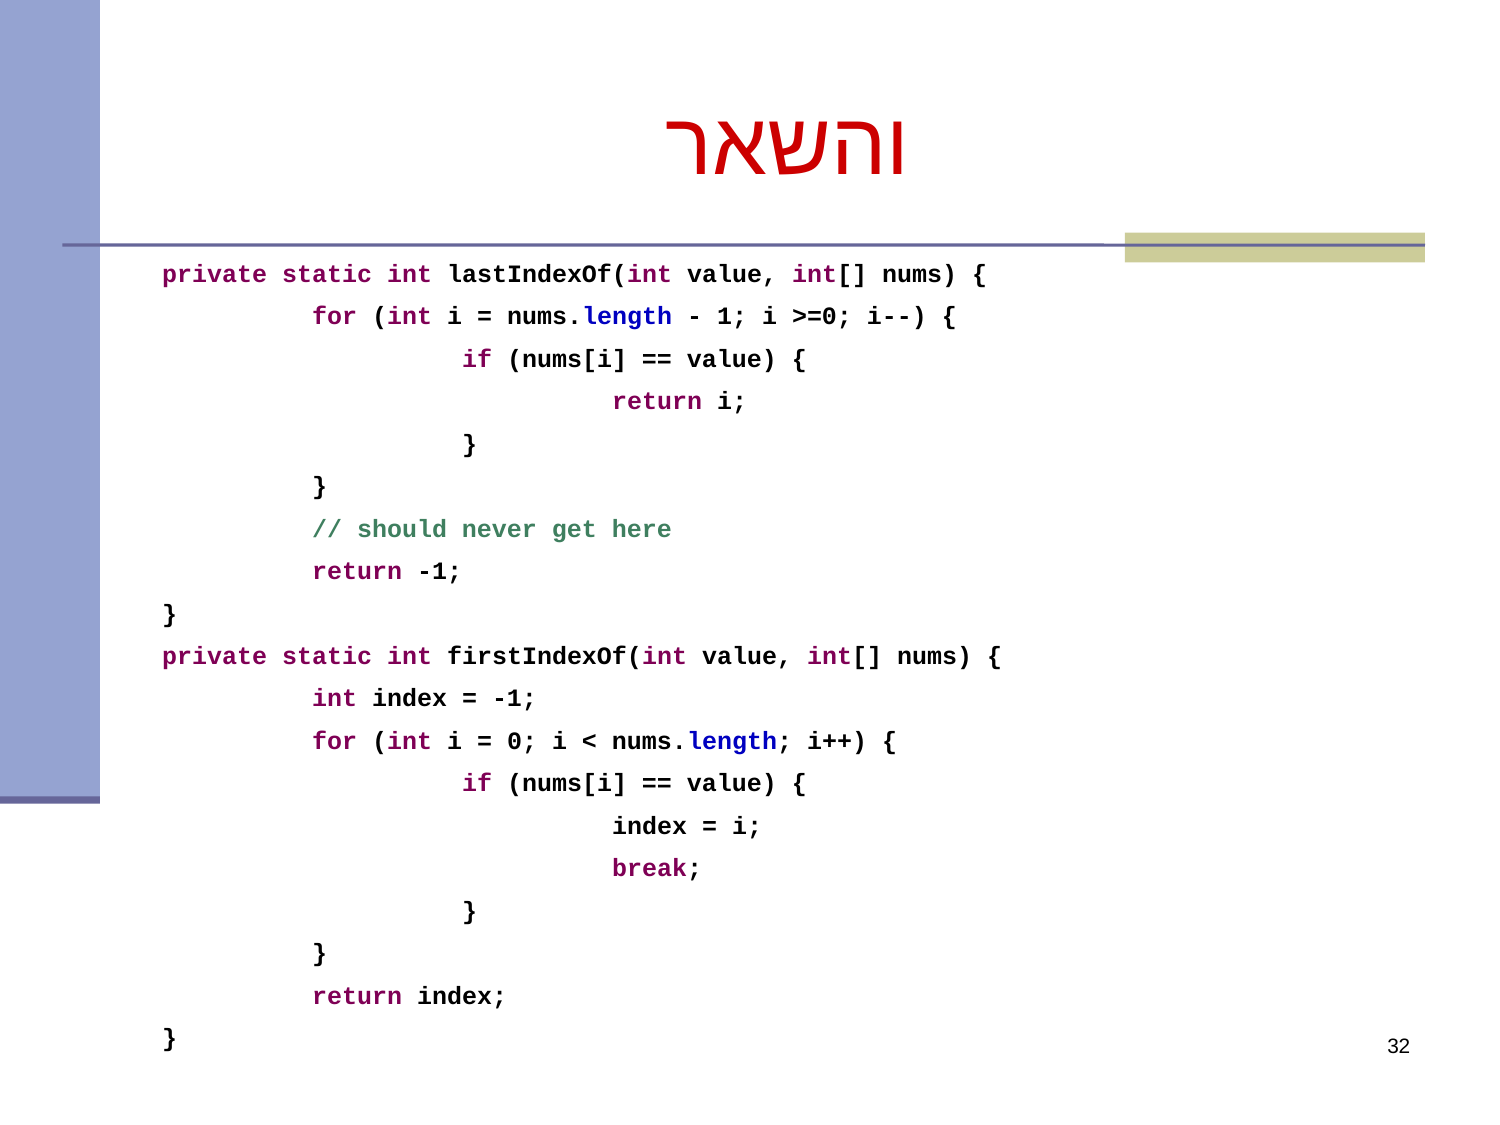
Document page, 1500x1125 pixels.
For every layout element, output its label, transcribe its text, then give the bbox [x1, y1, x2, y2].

title והשאר [149, 45, 1426, 234]
text_box private static int lastIndexOf(int value, int[] nums) { for (int i = nums.length - 1; i >=0; i--) { if (nums[i] == value) { return i; } } // should never get here return -1; } private static int firstIndexOf(int value, int[] nums) { int index = -1; for (int i = 0; i < nums.length; i++) { if (nums[i] == value) { index = i; break; } } return index; } [147, 249, 1335, 1059]
text_box 32 [1112, 1024, 1425, 1100]
